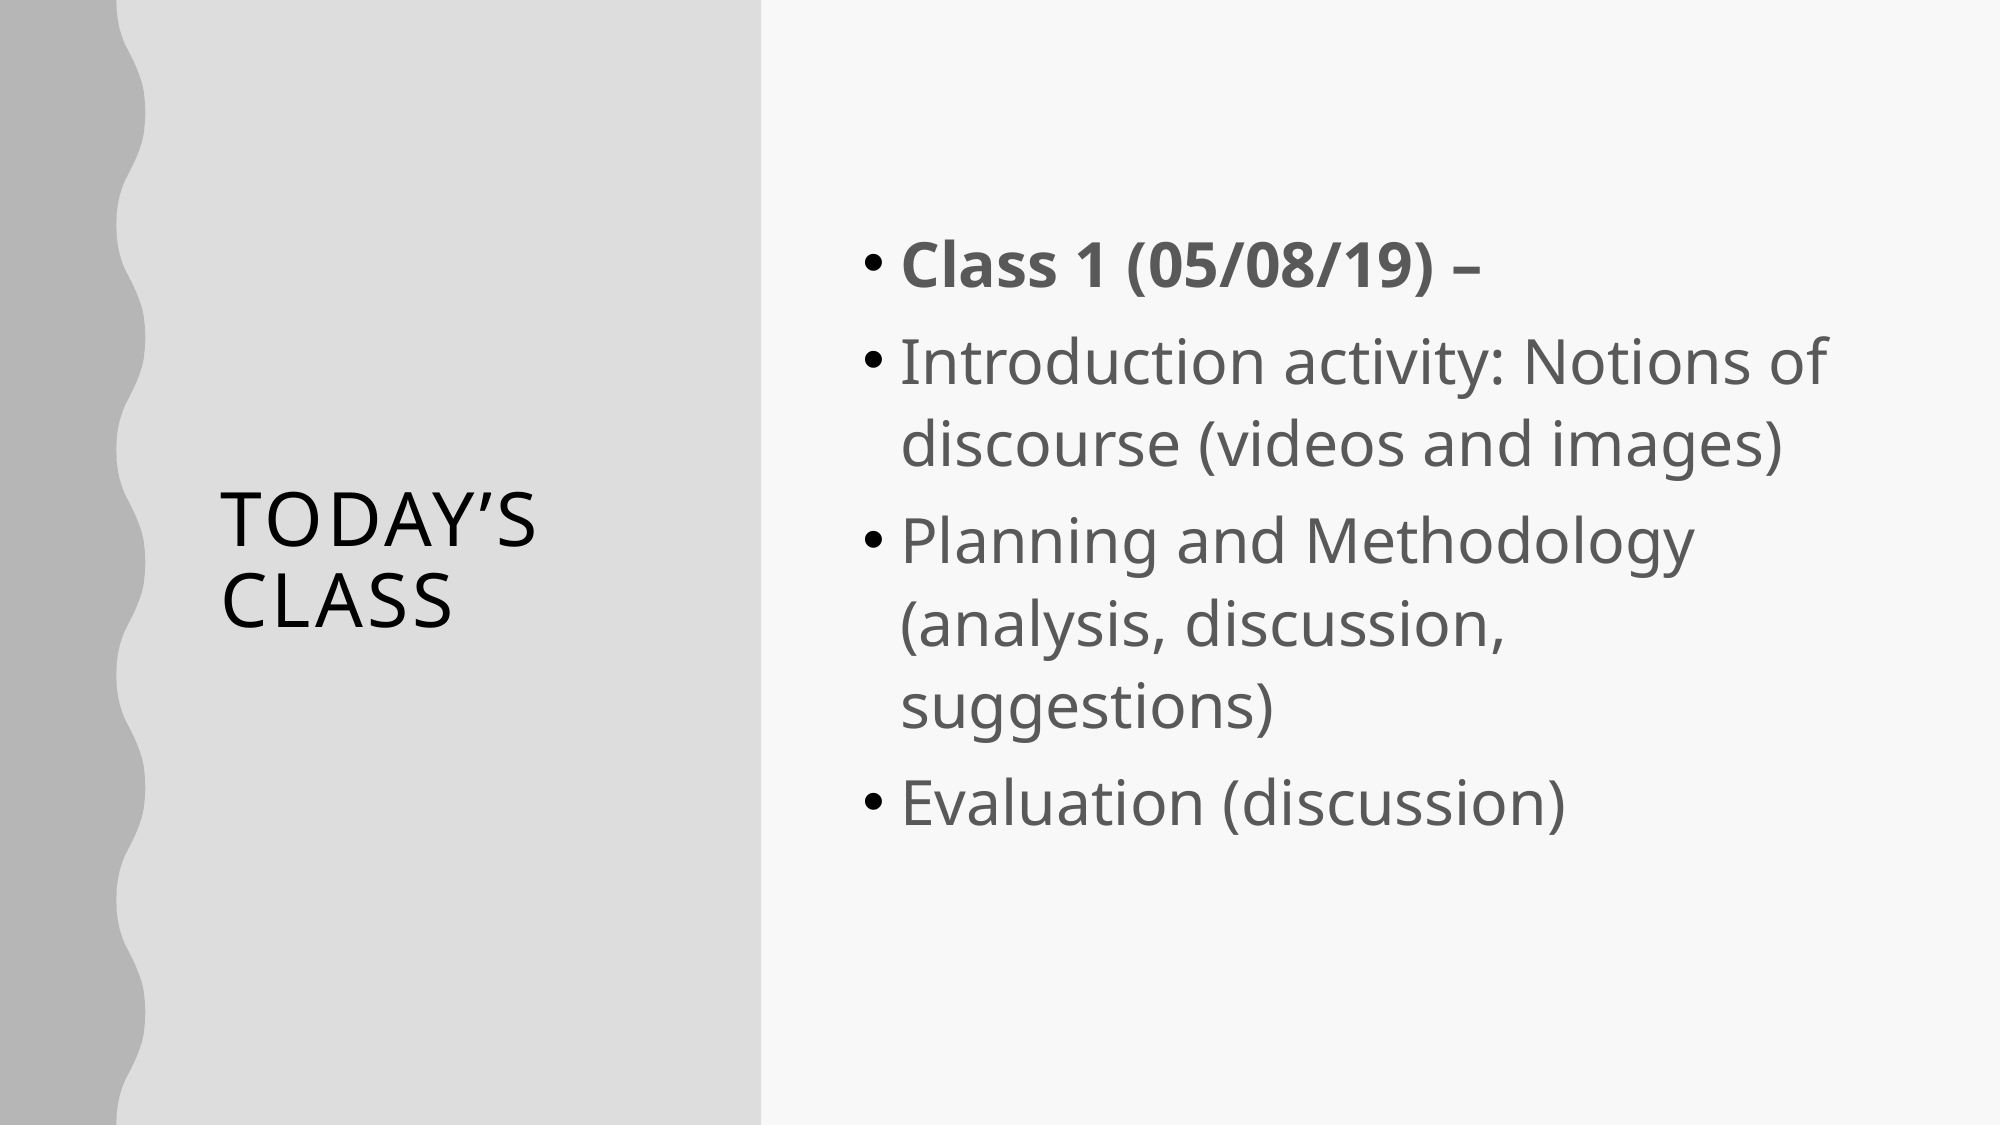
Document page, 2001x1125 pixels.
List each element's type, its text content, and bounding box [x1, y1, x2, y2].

list Class 1 (05/08/19) – Introduction activity: Notions of discourse (videos and images) Planning and Methodology (analysis, discussion, suggestions) Evaluation (discussion) [847, 176, 1875, 949]
text_box [117, 0, 762, 1125]
title Today’s class [205, 176, 684, 949]
text_box [0, 0, 146, 1125]
text_box [762, 0, 2000, 1125]
